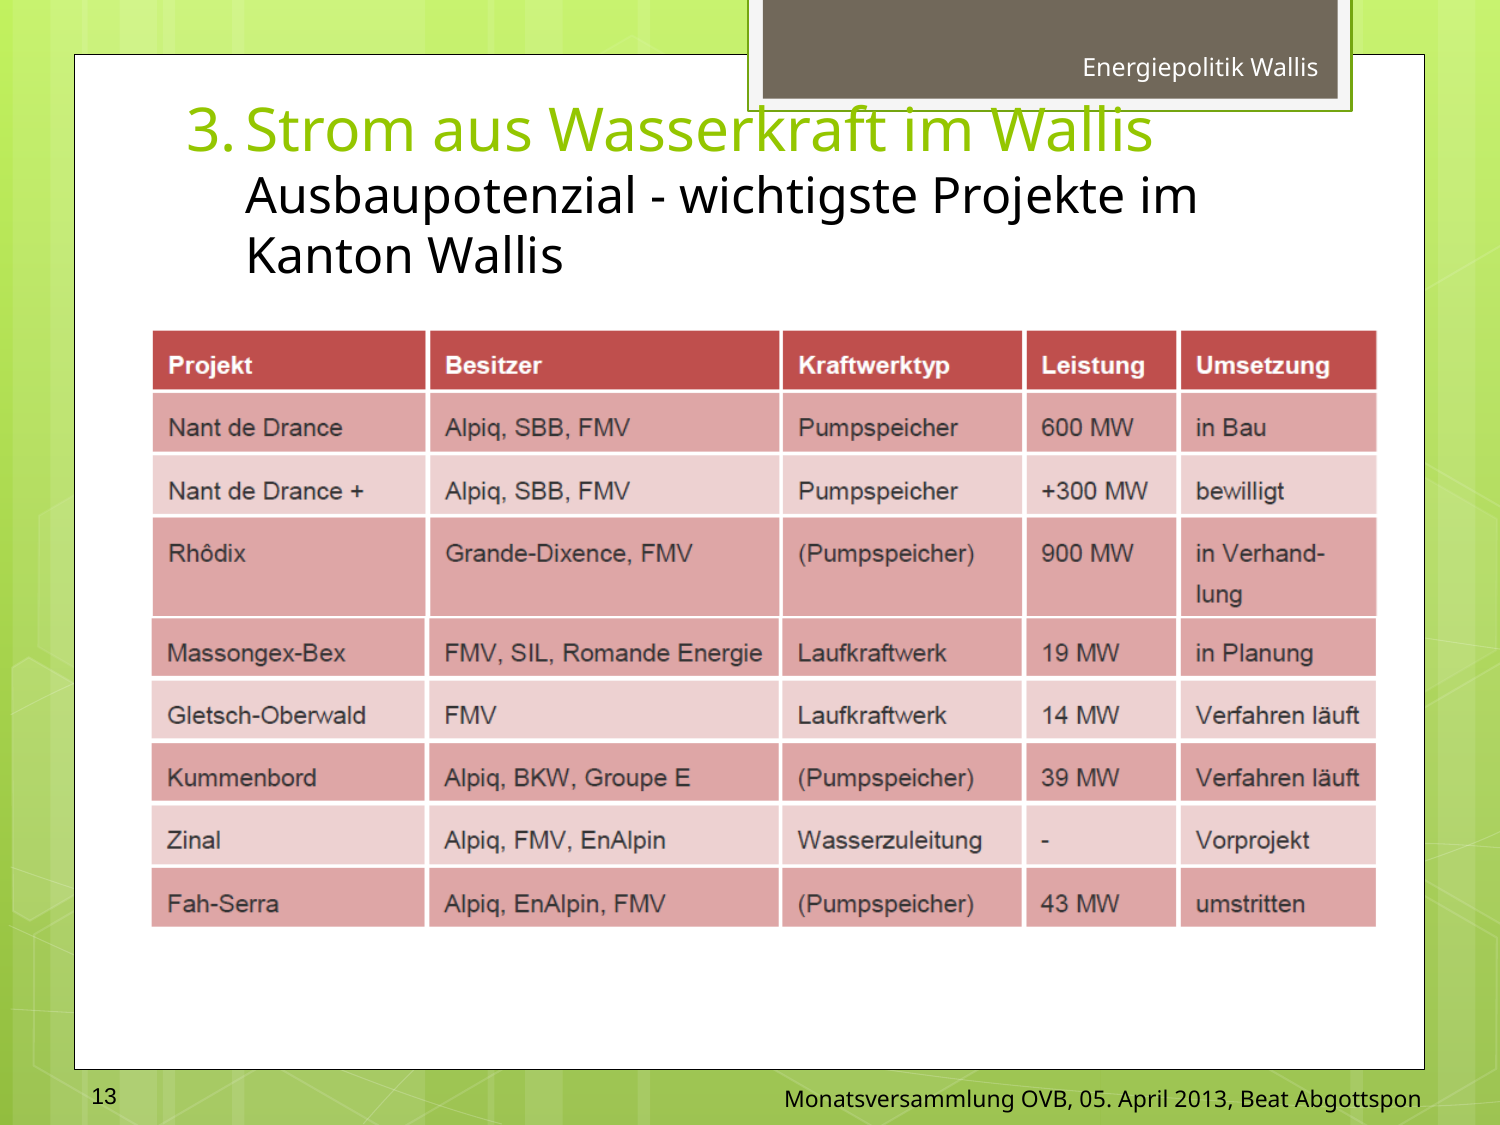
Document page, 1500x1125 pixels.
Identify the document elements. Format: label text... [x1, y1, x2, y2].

title 3. Strom aus Wasserkraft im Wallis Ausbaupotenzial - wichtigste Projekte im Kanton Wallis [170, 148, 1383, 292]
text_box Energiepolitik Wallis [983, 36, 1334, 97]
picture [147, 325, 1388, 935]
text_box 13 [76, 1065, 296, 1125]
text_box Monatsversammlung OVB, 05. April 2013, Beat Abgottspon [690, 1068, 1438, 1125]
